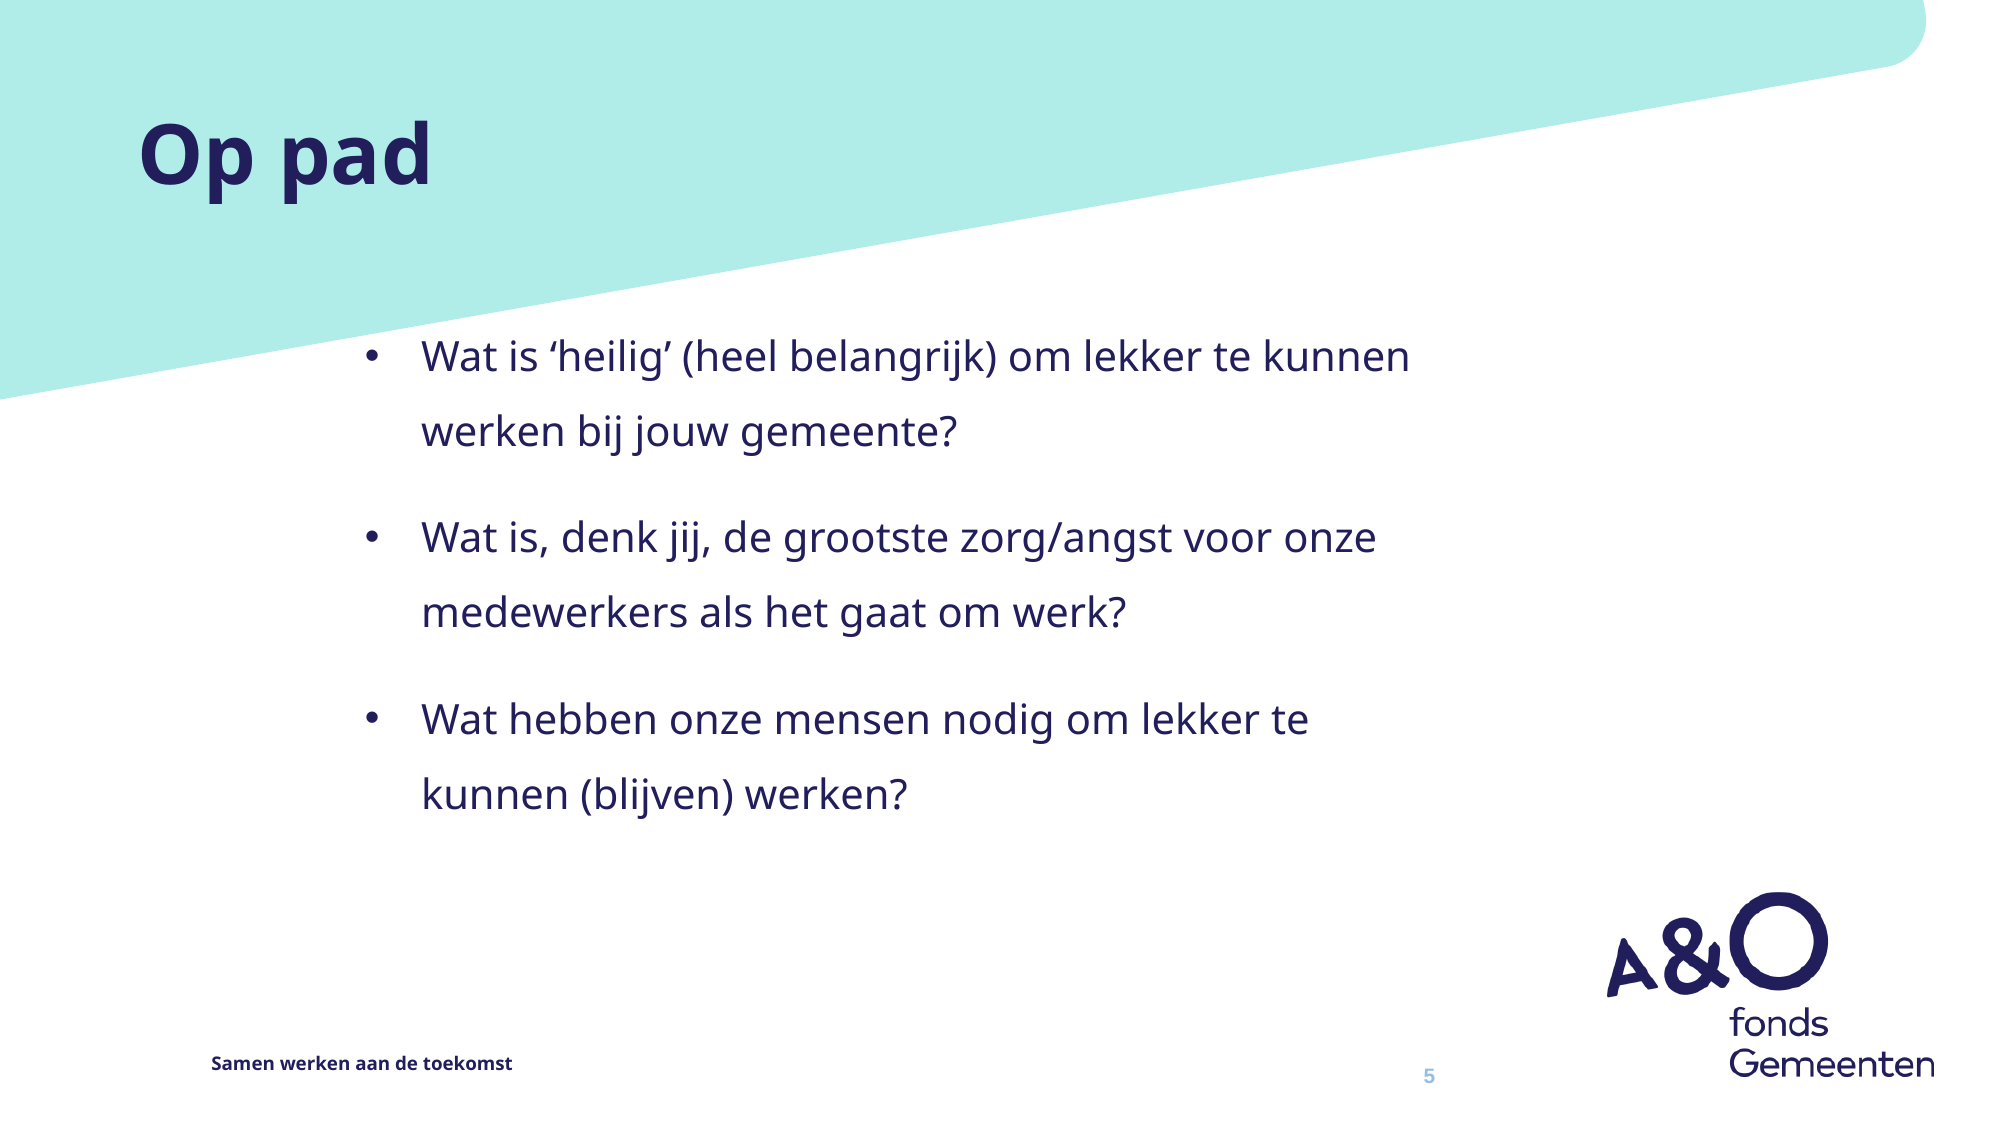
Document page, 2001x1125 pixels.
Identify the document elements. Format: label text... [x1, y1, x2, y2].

list Wat is ‘heilig’ (heel belangrijk) om lekker te kunnen werken bij jouw gemeente? Wat is, denk jij, de grootste zorg/angst voor onze medewerkers als het gaat om werk? Wat hebben onze mensen nodig om lekker te kunnen (blijven) werken? [364, 305, 1428, 906]
picture [1597, 882, 1943, 1083]
slide_number 5 [1187, 1050, 1450, 1100]
title Op pad [137, 101, 1826, 300]
